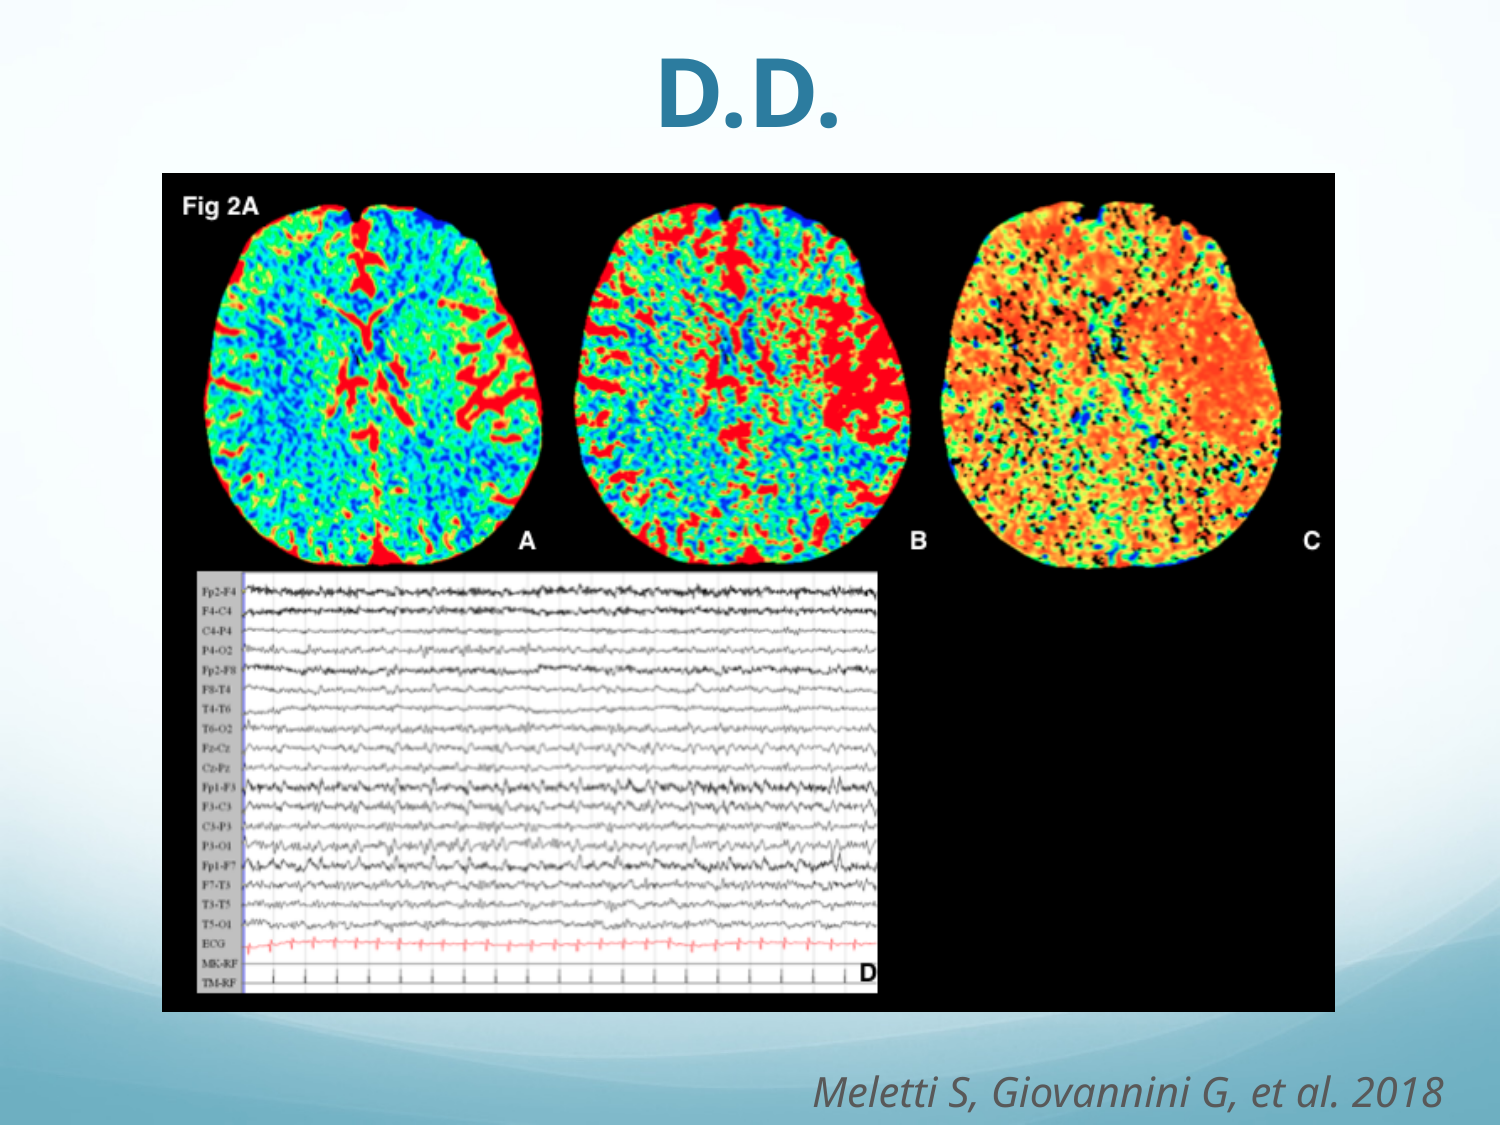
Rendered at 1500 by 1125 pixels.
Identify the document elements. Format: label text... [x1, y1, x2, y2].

list Meletti S, Giovannini G, et al. 2018 [796, 1030, 1500, 1124]
picture [0, 0, 1500, 1125]
title D.D. [88, 18, 1409, 155]
